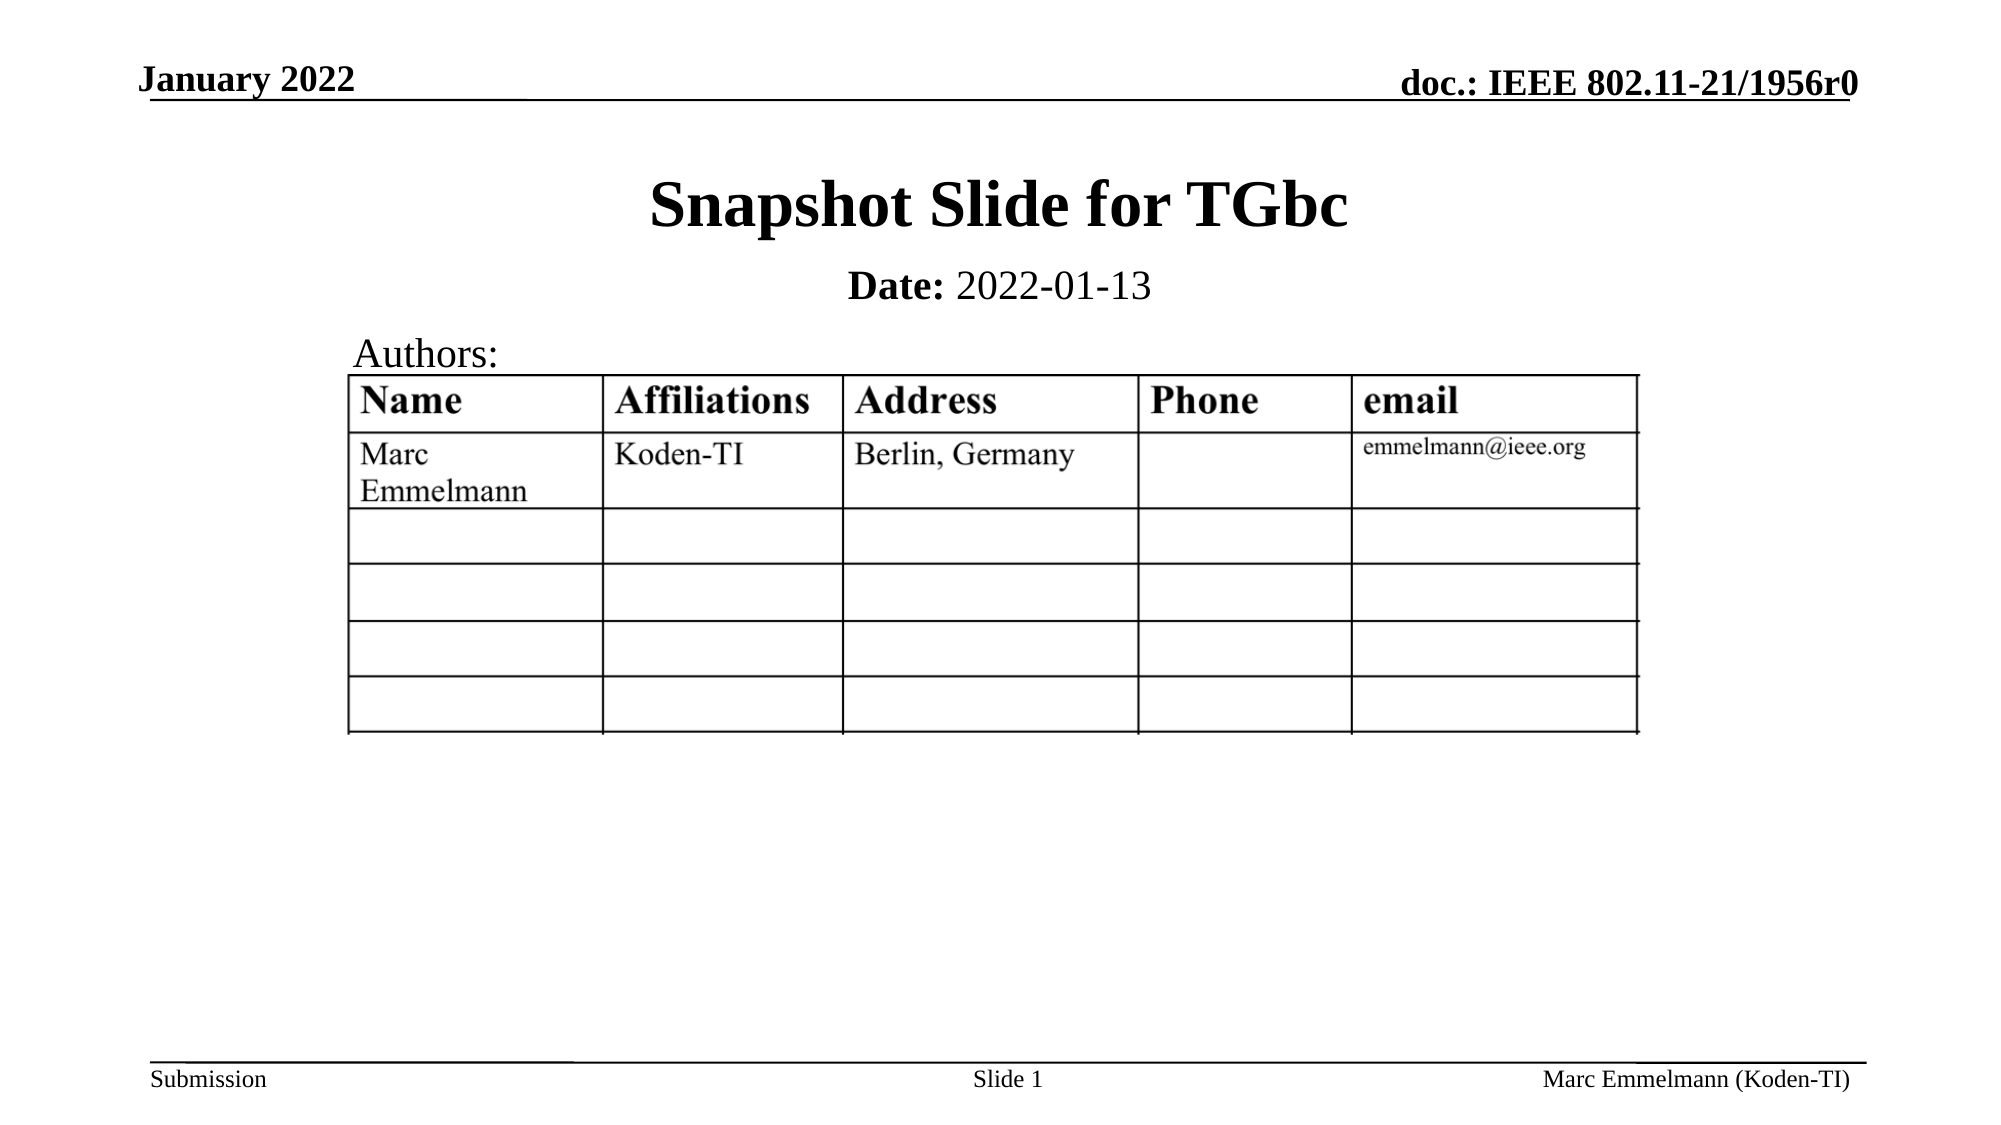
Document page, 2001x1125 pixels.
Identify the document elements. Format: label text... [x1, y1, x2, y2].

slide_number Slide 1 [950, 1061, 1067, 1123]
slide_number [137, 54, 516, 100]
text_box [332, 374, 1667, 780]
text_box Authors: [337, 318, 575, 373]
footer Marc Emmelmann (Koden-TI) [1351, 1061, 1851, 1093]
title Snapshot Slide for TGbc [362, 112, 1638, 249]
list Date: 2022-01-13 [362, 249, 1638, 316]
